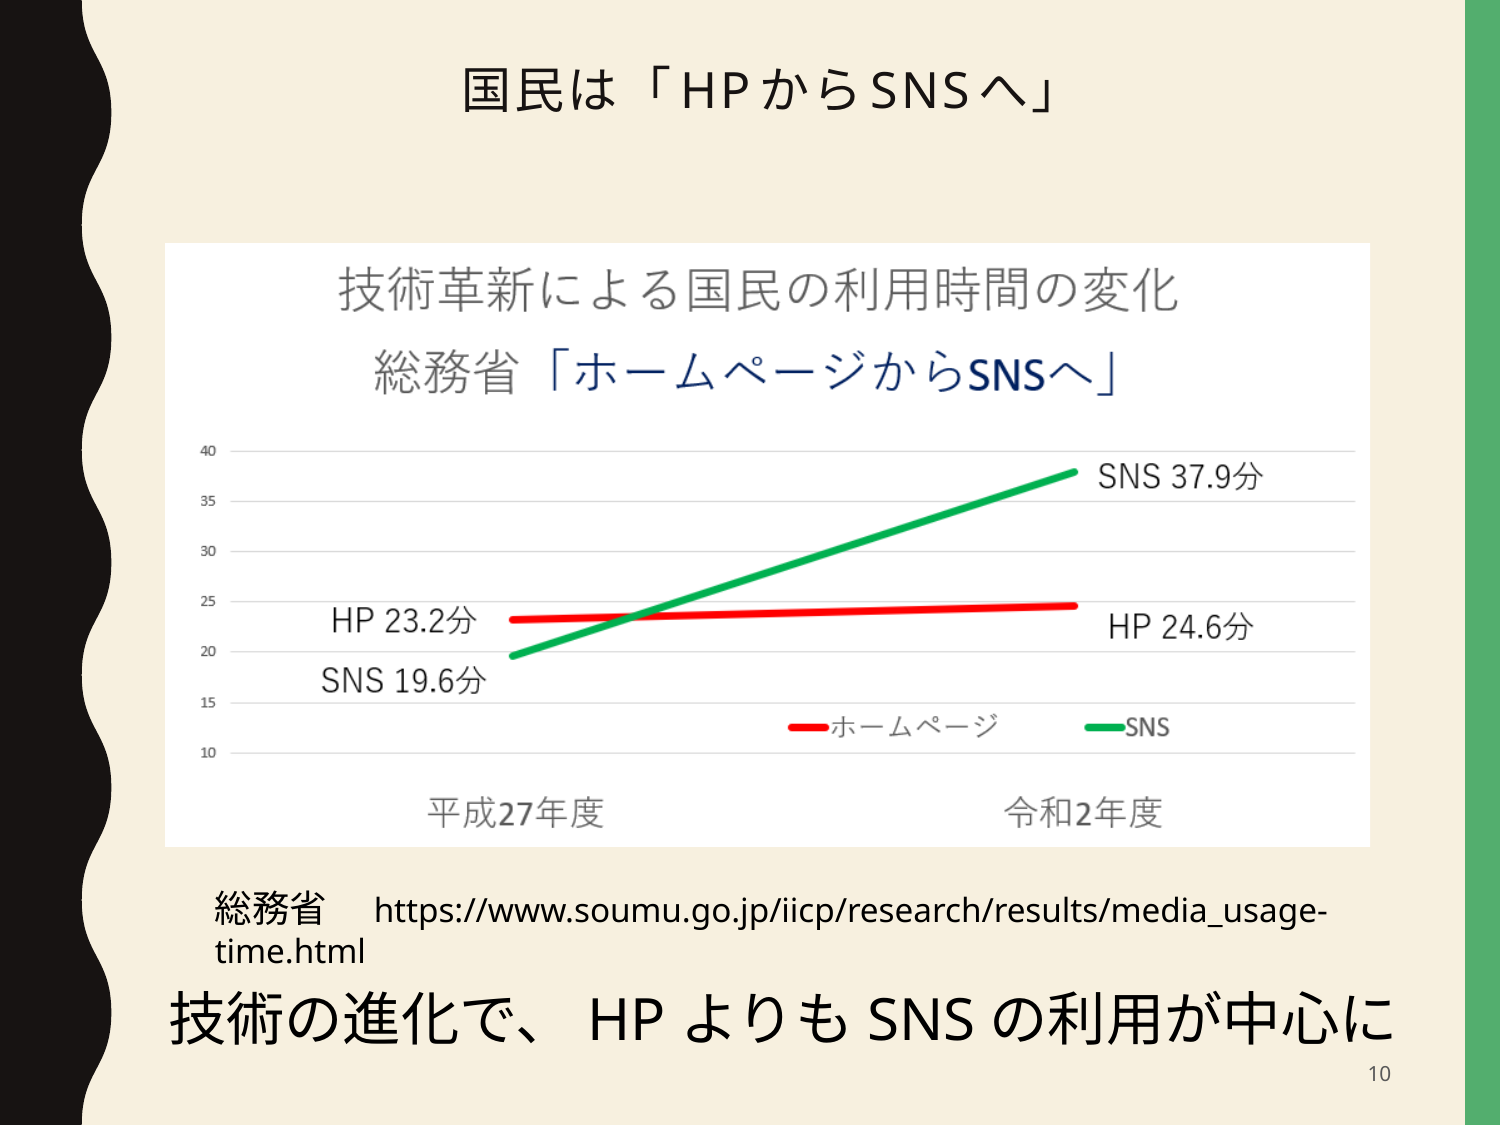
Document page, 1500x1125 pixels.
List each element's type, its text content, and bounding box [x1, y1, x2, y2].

text_box 技術の進化で、HPよりもSNSの利用が中心に [153, 974, 1423, 1060]
text_box 総務省 https://www.soumu.go.jp/iicp/research/results/media_usage-time.html [199, 877, 1405, 978]
slide_number 10 [1059, 1045, 1407, 1103]
picture [165, 243, 1371, 909]
title 国民は「HPからSNSへ」 [47, 58, 1500, 189]
